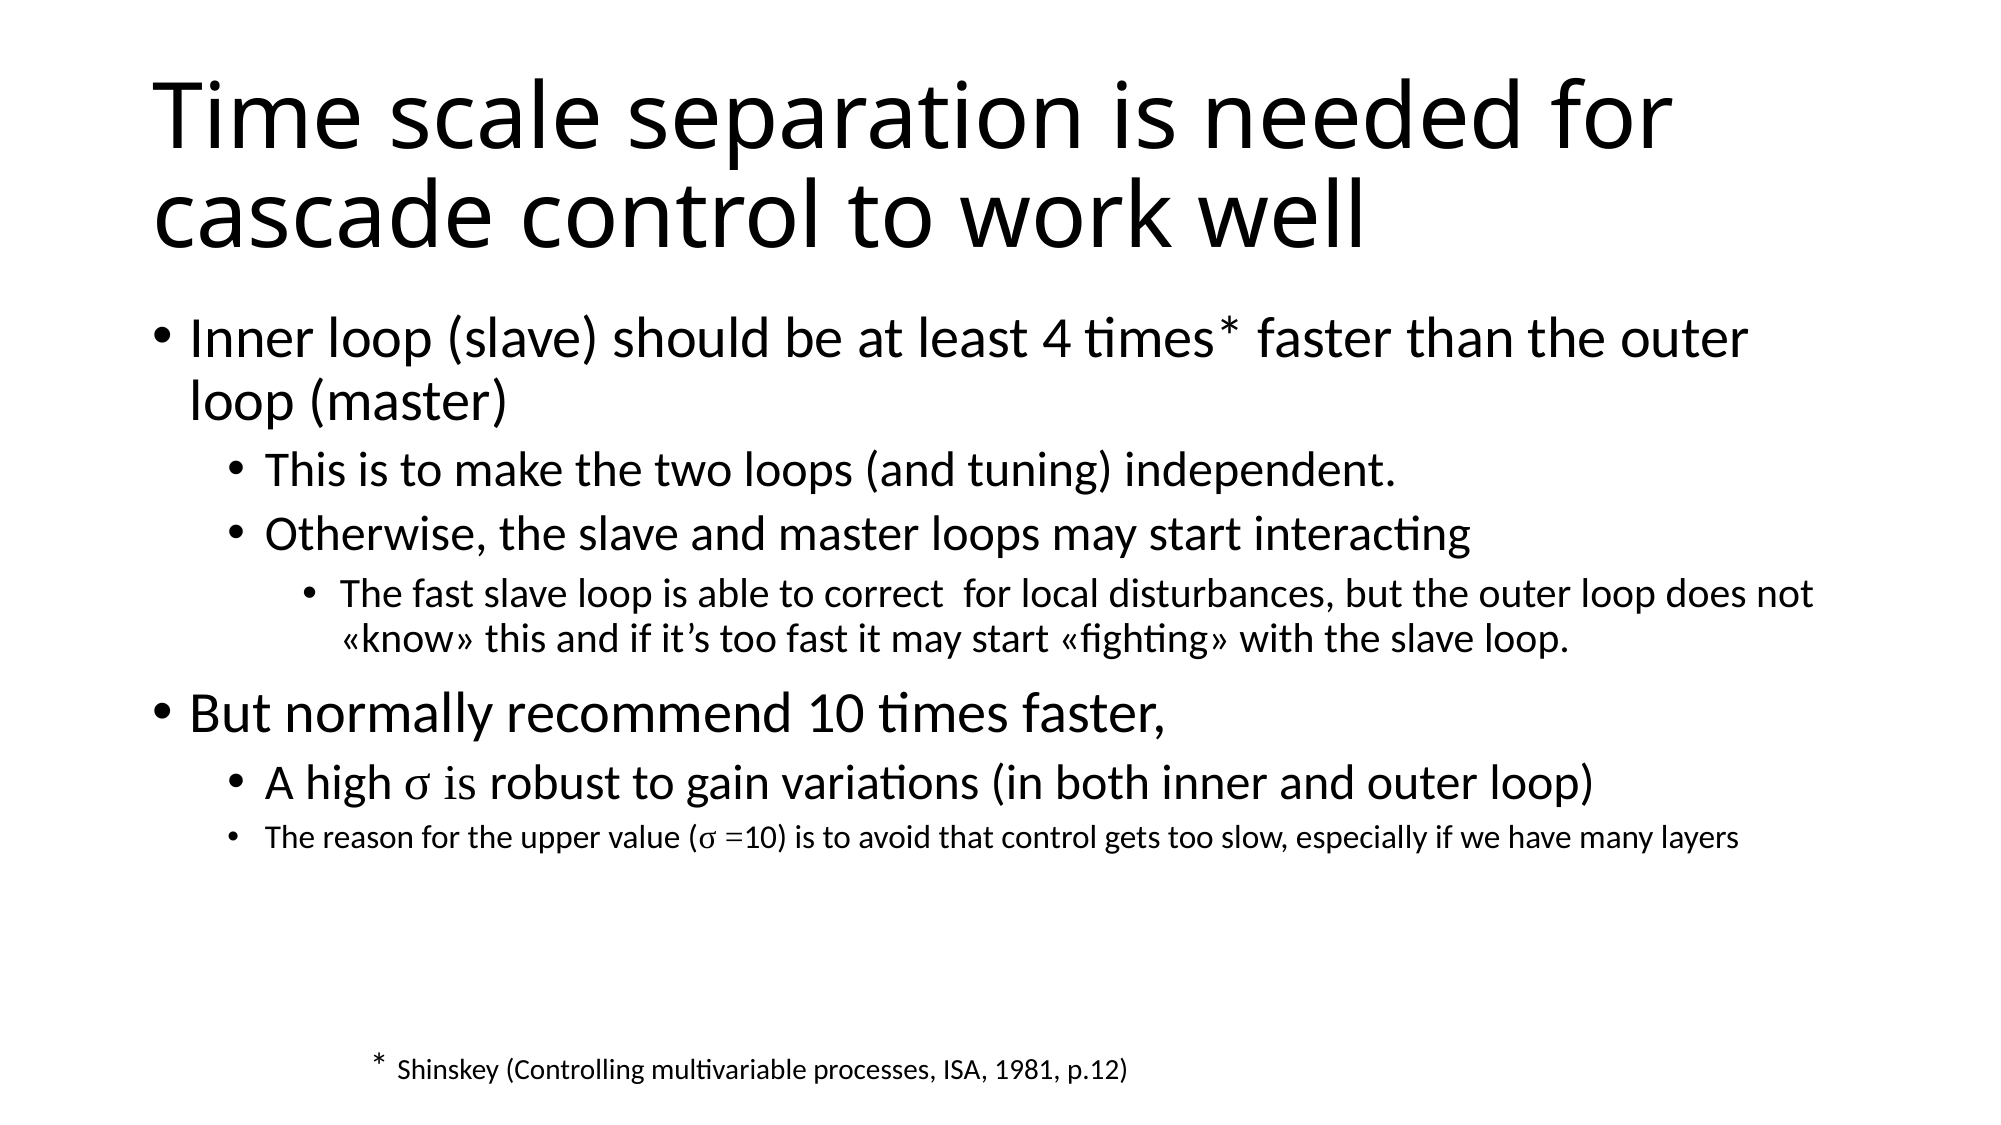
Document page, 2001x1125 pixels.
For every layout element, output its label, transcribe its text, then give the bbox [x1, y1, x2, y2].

text_box * Shinskey (Controlling multivariable processes, ISA, 1981, p.12) [355, 1034, 1144, 1095]
title Time scale separation is needed for cascade control to work well [137, 59, 1863, 278]
